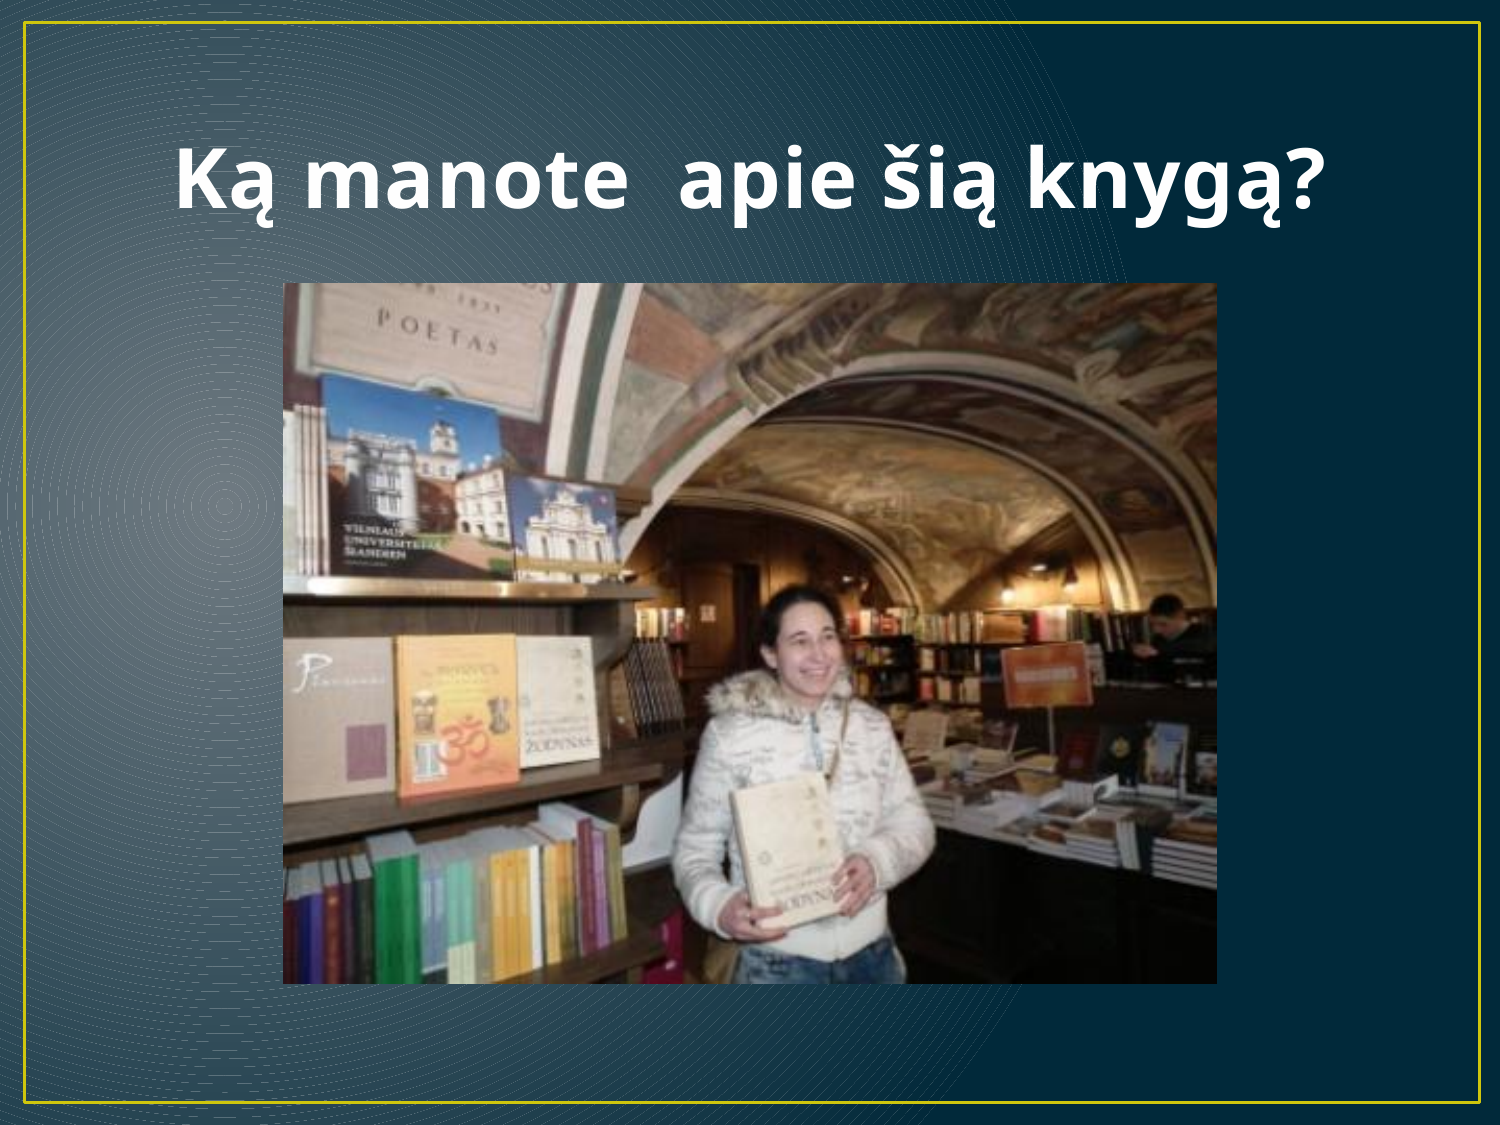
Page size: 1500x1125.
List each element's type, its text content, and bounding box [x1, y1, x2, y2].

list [283, 283, 1217, 984]
picture [975, 989, 988, 997]
picture [1091, 277, 1100, 283]
title Ką manote apie šią knygą? [75, 45, 1425, 233]
